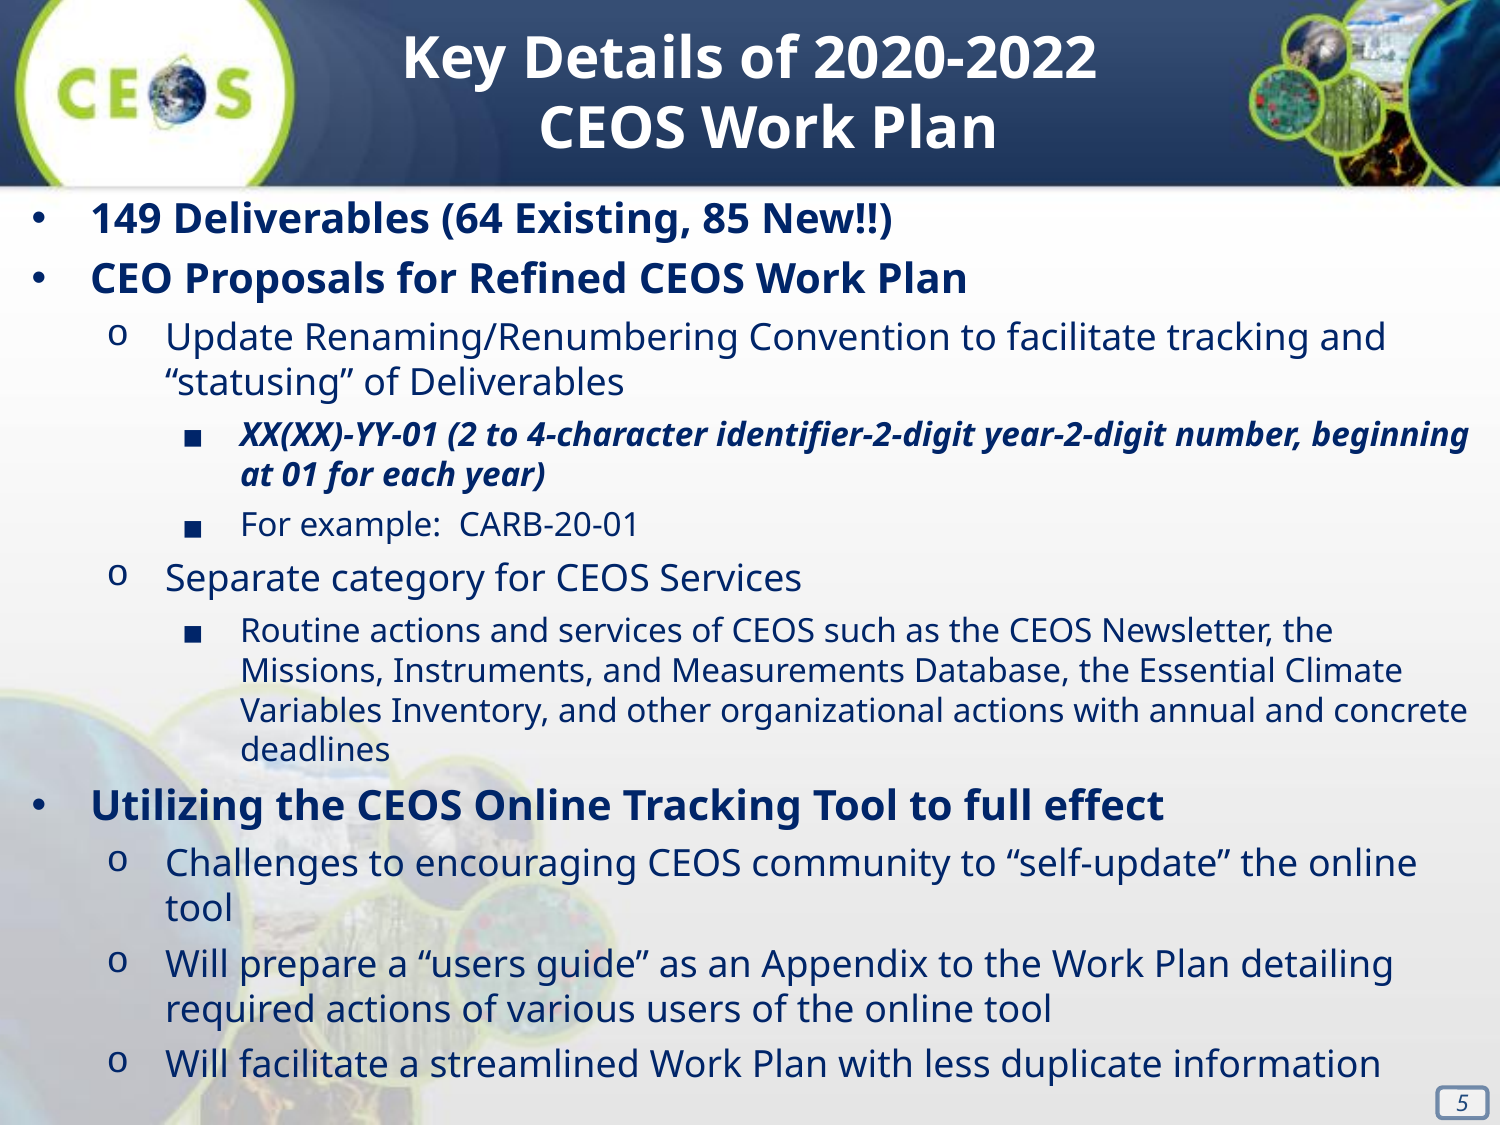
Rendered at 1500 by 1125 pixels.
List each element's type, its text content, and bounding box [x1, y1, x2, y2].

list Key Details of 2020-2022 CEOS Work Plan [324, 12, 1138, 163]
list 149 Deliverables (64 Existing, 85 New!!) CEO Proposals for Refined CEOS Work Plan Update Renaming/Renumbering Convention to facilitate tracking and “statusing” of Deliverables XX(XX)-YY-01 (2 to 4-character identifier-2-digit year-2-digit number, beginning at 01 for each year) For example: CARB-20-01 Separate category for CEOS Services Routine actions and services of CEOS such as the CEOS Newsletter, the Missions, Instruments, and Measurements Database, the Essential Climate Variables Inventory, and other organizational actions with annual and concrete deadlines Utilizing the CEOS Online Tracking Tool to full effect Challenges to encouraging CEOS community to “self-update” the online tool Will prepare a “users guide” as an Appendix to the Work Plan detailing required actions of various users of the online tool Will facilitate a streamlined Work Plan with less duplicate information [0, 184, 1488, 1088]
slide_number 5 [1435, 1088, 1490, 1121]
picture [0, 0, 1500, 1125]
